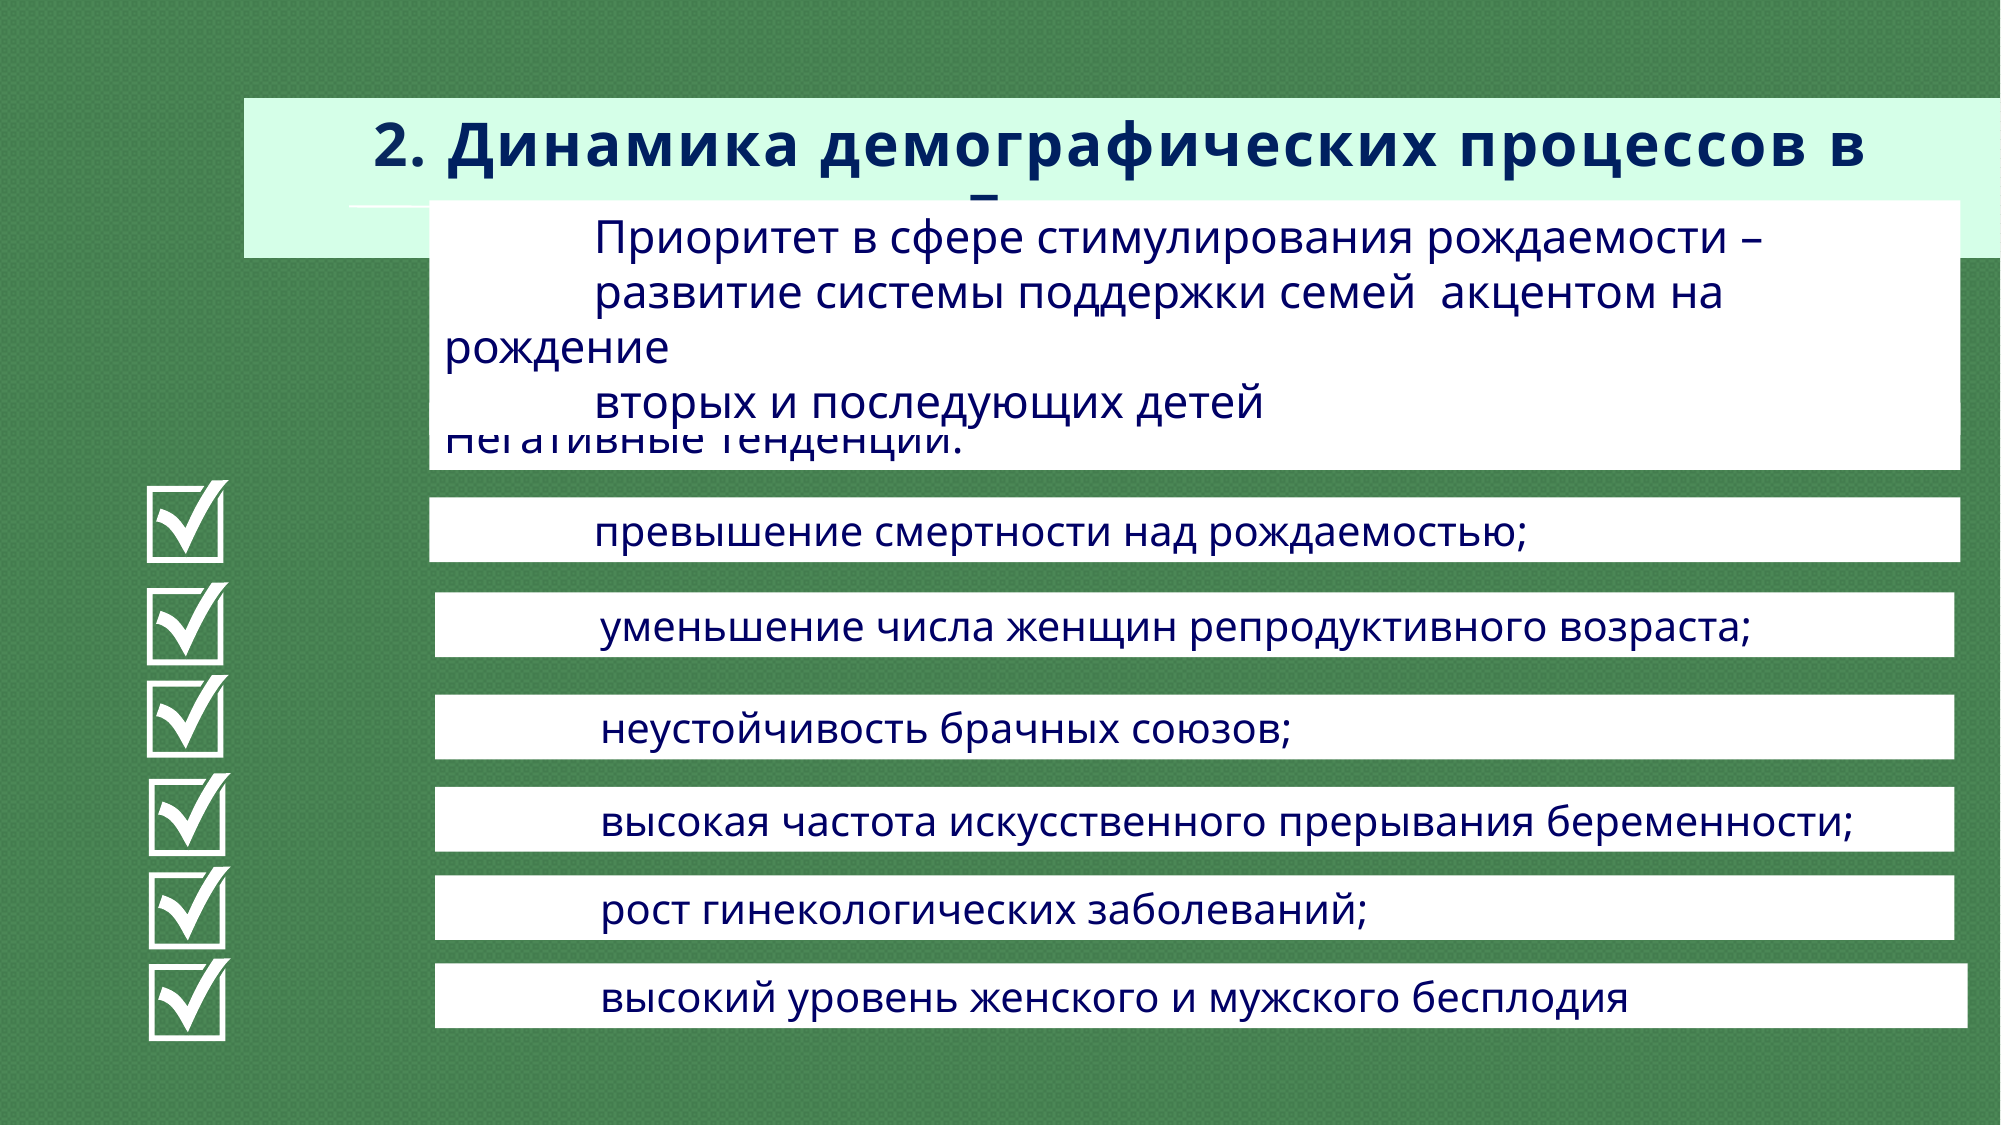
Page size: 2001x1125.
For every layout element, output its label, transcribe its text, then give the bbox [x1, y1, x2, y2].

text_box [148, 958, 231, 1042]
text_box уменьшение числа женщин репродуктивного возраста; [435, 592, 1955, 658]
text_box [146, 680, 224, 758]
text_box [156, 480, 229, 554]
text_box [494, 119, 1556, 200]
text_box [148, 872, 226, 950]
text_box [158, 866, 231, 941]
text_box [158, 773, 231, 848]
text_box [146, 485, 224, 563]
text_box превышение смертности над рождаемостью; [429, 497, 1961, 563]
text_box [146, 582, 229, 666]
text_box 2. Динамика демографических процессов в Беларуси [244, 98, 2000, 258]
text_box Приоритет в сфере стимулирования рождаемости – развитие системы поддержки семей акцентом на рождение вторых и последующих детей [429, 200, 1961, 435]
text_box [156, 674, 229, 749]
text_box высокая частота искусственного прерывания беременности; [435, 786, 1955, 852]
text_box рост гинекологических заболеваний; [435, 875, 1955, 940]
text_box Негативные тенденции: [429, 435, 1961, 470]
text_box неустойчивость брачных союзов; [435, 694, 1955, 760]
text_box [148, 778, 226, 857]
text_box высокий уровень женского и мужского бесплодия [435, 963, 1968, 1029]
